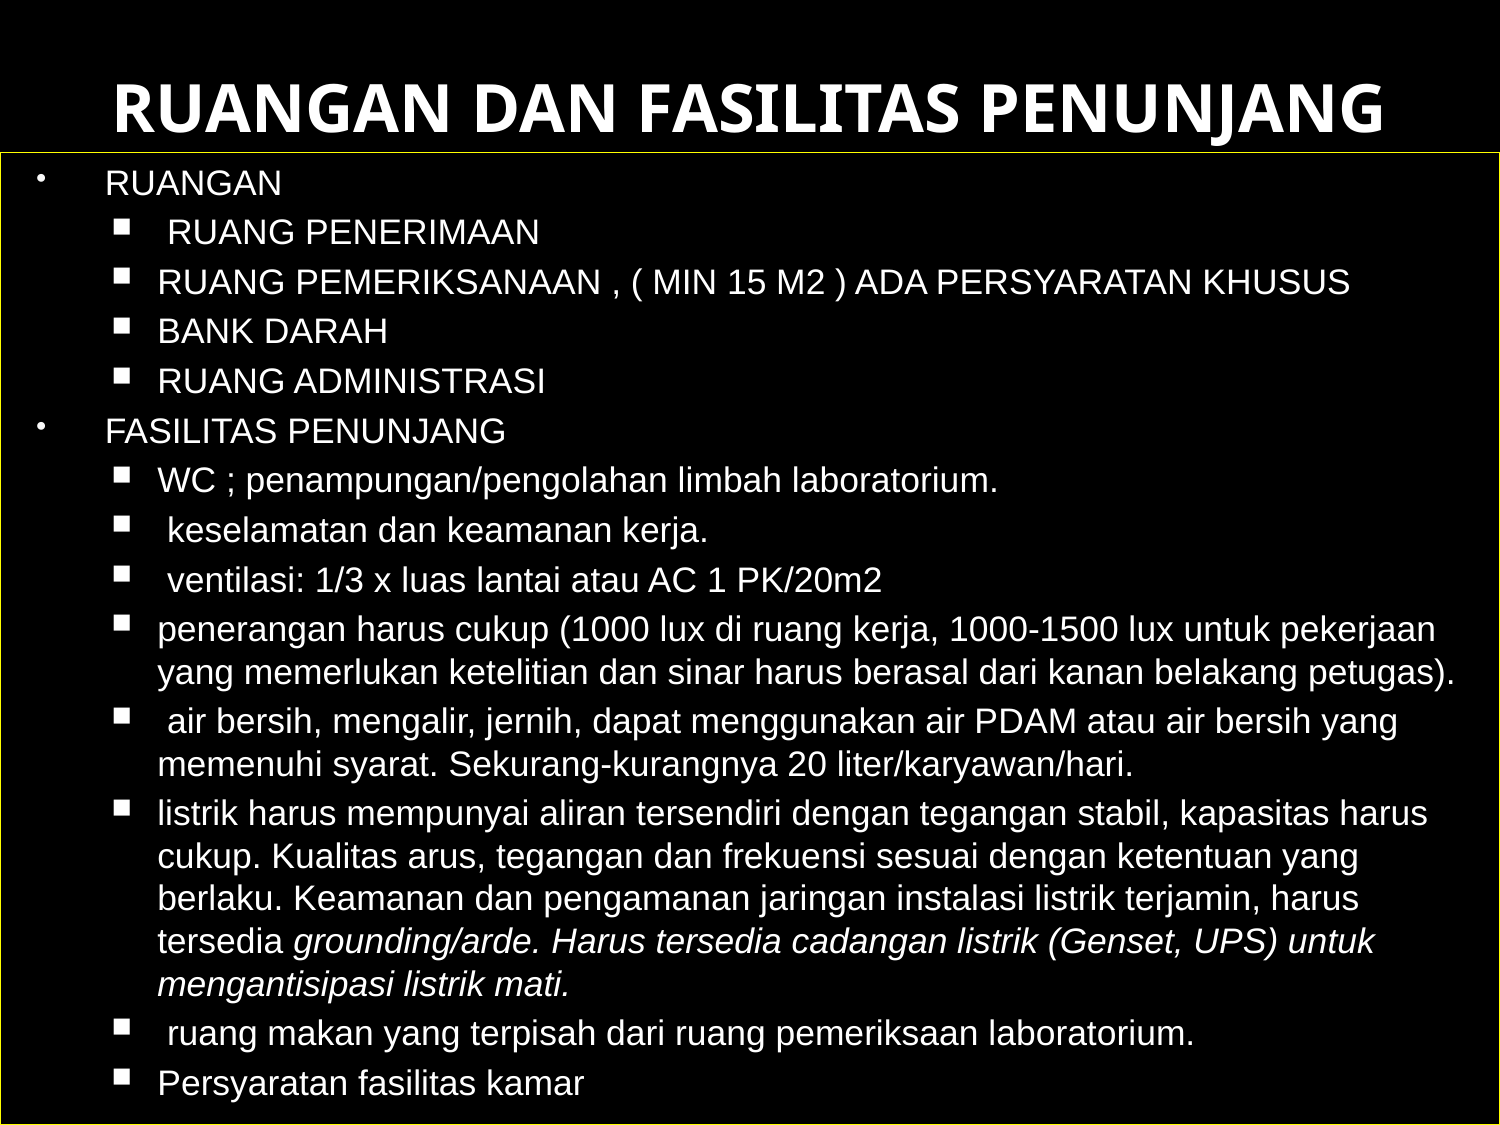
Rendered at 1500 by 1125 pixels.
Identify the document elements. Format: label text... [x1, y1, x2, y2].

title RUANGAN DAN FASILITAS PENUNJANG [75, 11, 1425, 152]
list RUANGAN RUANG PENERIMAAN RUANG PEMERIKSANAAN , ( MIN 15 M2 ) ADA PERSYARATAN KHUSUS BANK DARAH RUANG ADMINISTRASI FASILITAS PENUNJANG WC ; penampungan/pengolahan limbah laboratorium. keselamatan dan keamanan kerja. ventilasi: 1/3 x luas lantai atau AC 1 PK/20m2 penerangan harus cukup (1000 lux di ruang kerja, 1000-1500 lux untuk pekerjaan yang memerlukan ketelitian dan sinar harus berasal dari kanan belakang petugas). air bersih, mengalir, jernih, dapat menggunakan air PDAM atau air bersih yang memenuhi syarat. Sekurang-kurangnya 20 liter/karyawan/hari. listrik harus mempunyai aliran tersendiri dengan tegangan stabil, kapasitas harus cukup. Kualitas arus, tegangan dan frekuensi sesuai dengan ketentuan yang berlaku. Keamanan dan pengamanan jaringan instalasi listrik terjamin, harus tersedia grounding/arde. Harus tersedia cadangan listrik (Genset, UPS) untuk mengantisipasi listrik mati. ruang makan yang terpisah dari ruang pemeriksaan laboratorium. Persyaratan fasilitas kamar [0, 152, 1500, 1125]
